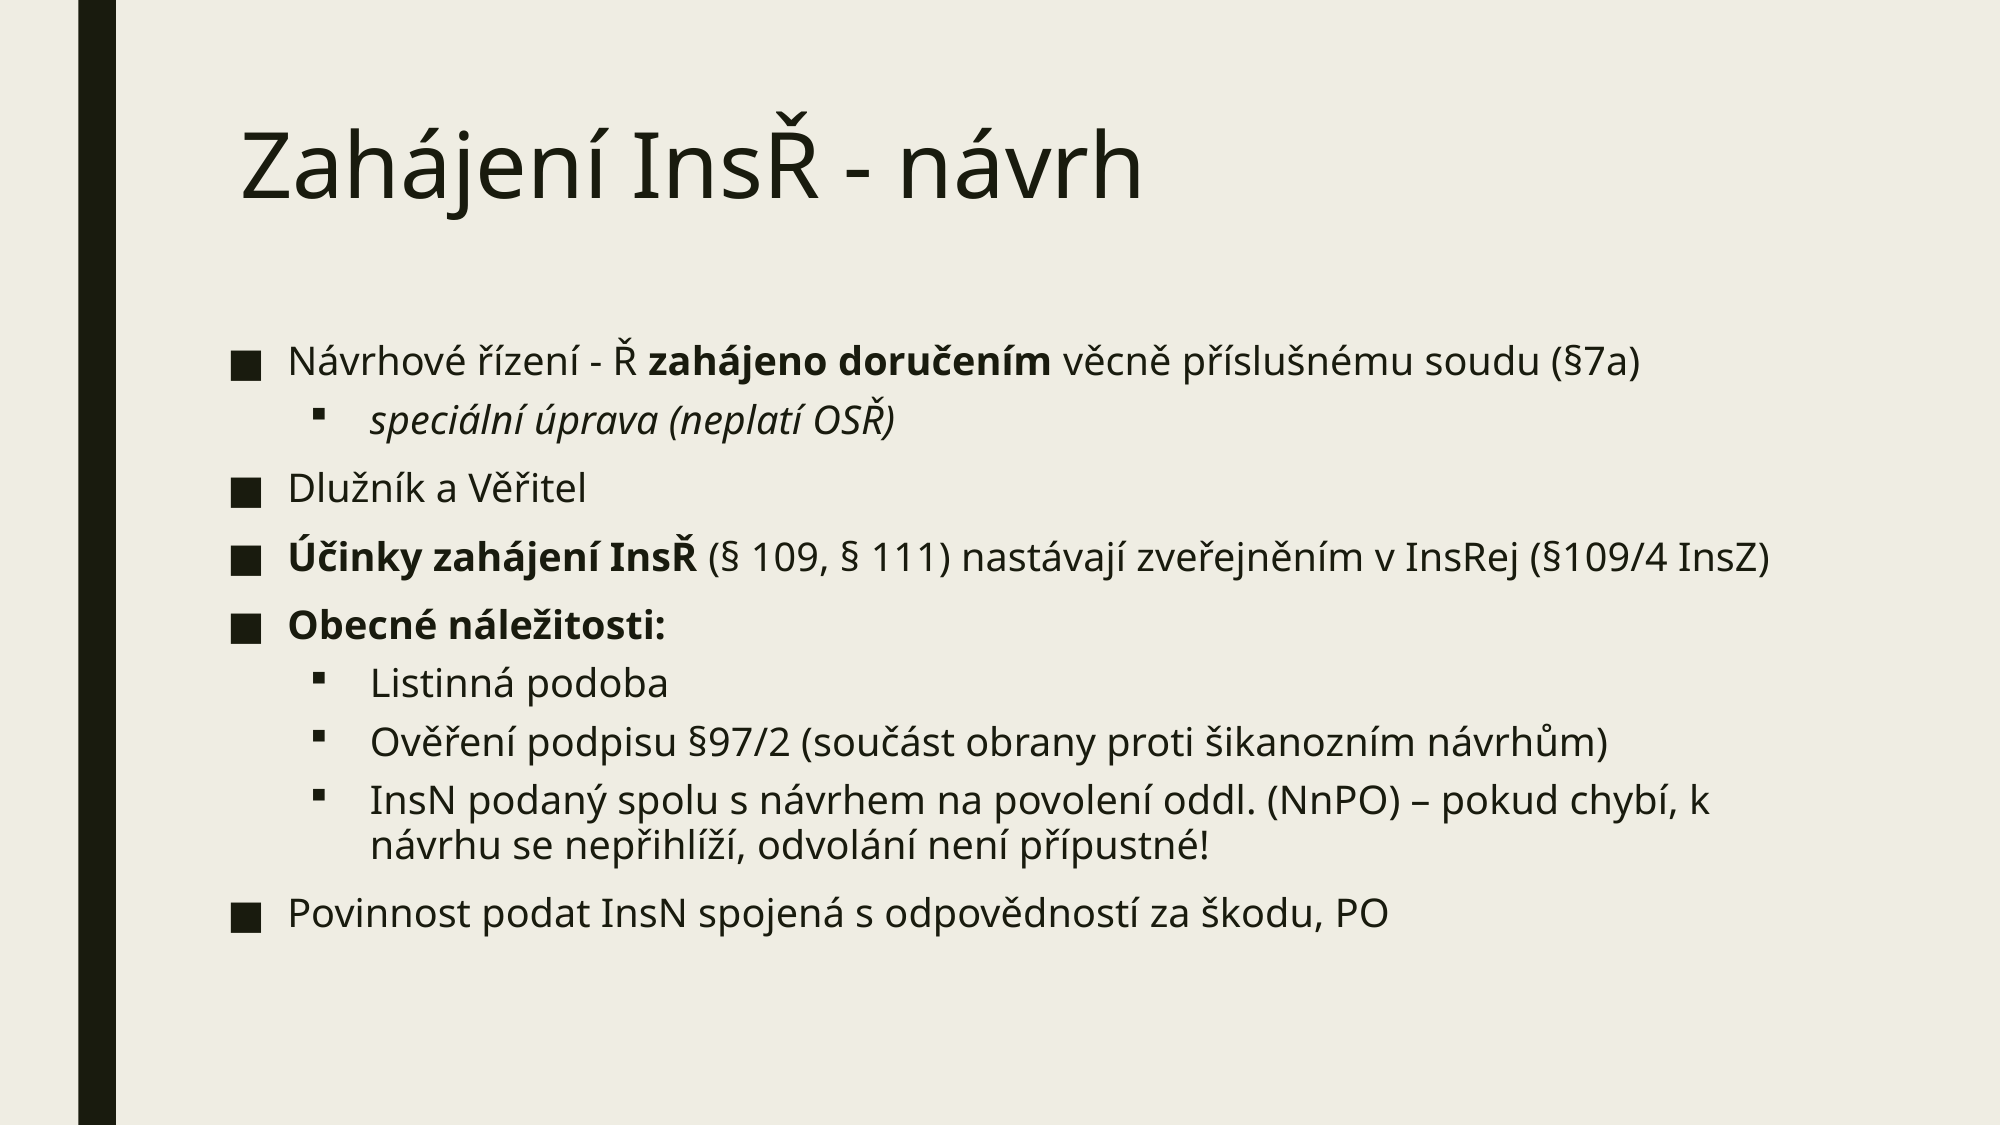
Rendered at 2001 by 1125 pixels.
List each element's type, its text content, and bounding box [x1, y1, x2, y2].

list Návrhové řízení - Ř zahájeno doručením věcně příslušnému soudu (§7a) speciální úprava (neplatí OSŘ) Dlužník a Věřitel Účinky zahájení InsŘ (§ 109, § 111) nastávají zveřejněním v InsRej (§109/4 InsZ) Obecné náležitosti: Listinná podoba Ověření podpisu §97/2 (součást obrany proti šikanozním návrhům) InsN podaný spolu s návrhem na povolení oddl. (NnPO) – pokud chybí, k návrhu se nepřihlíží, odvolání není přípustné! Povinnost podat InsN spojená s odpovědností za škodu, PO [212, 332, 1788, 971]
title Zahájení InsŘ - návrh [225, 112, 1800, 357]
